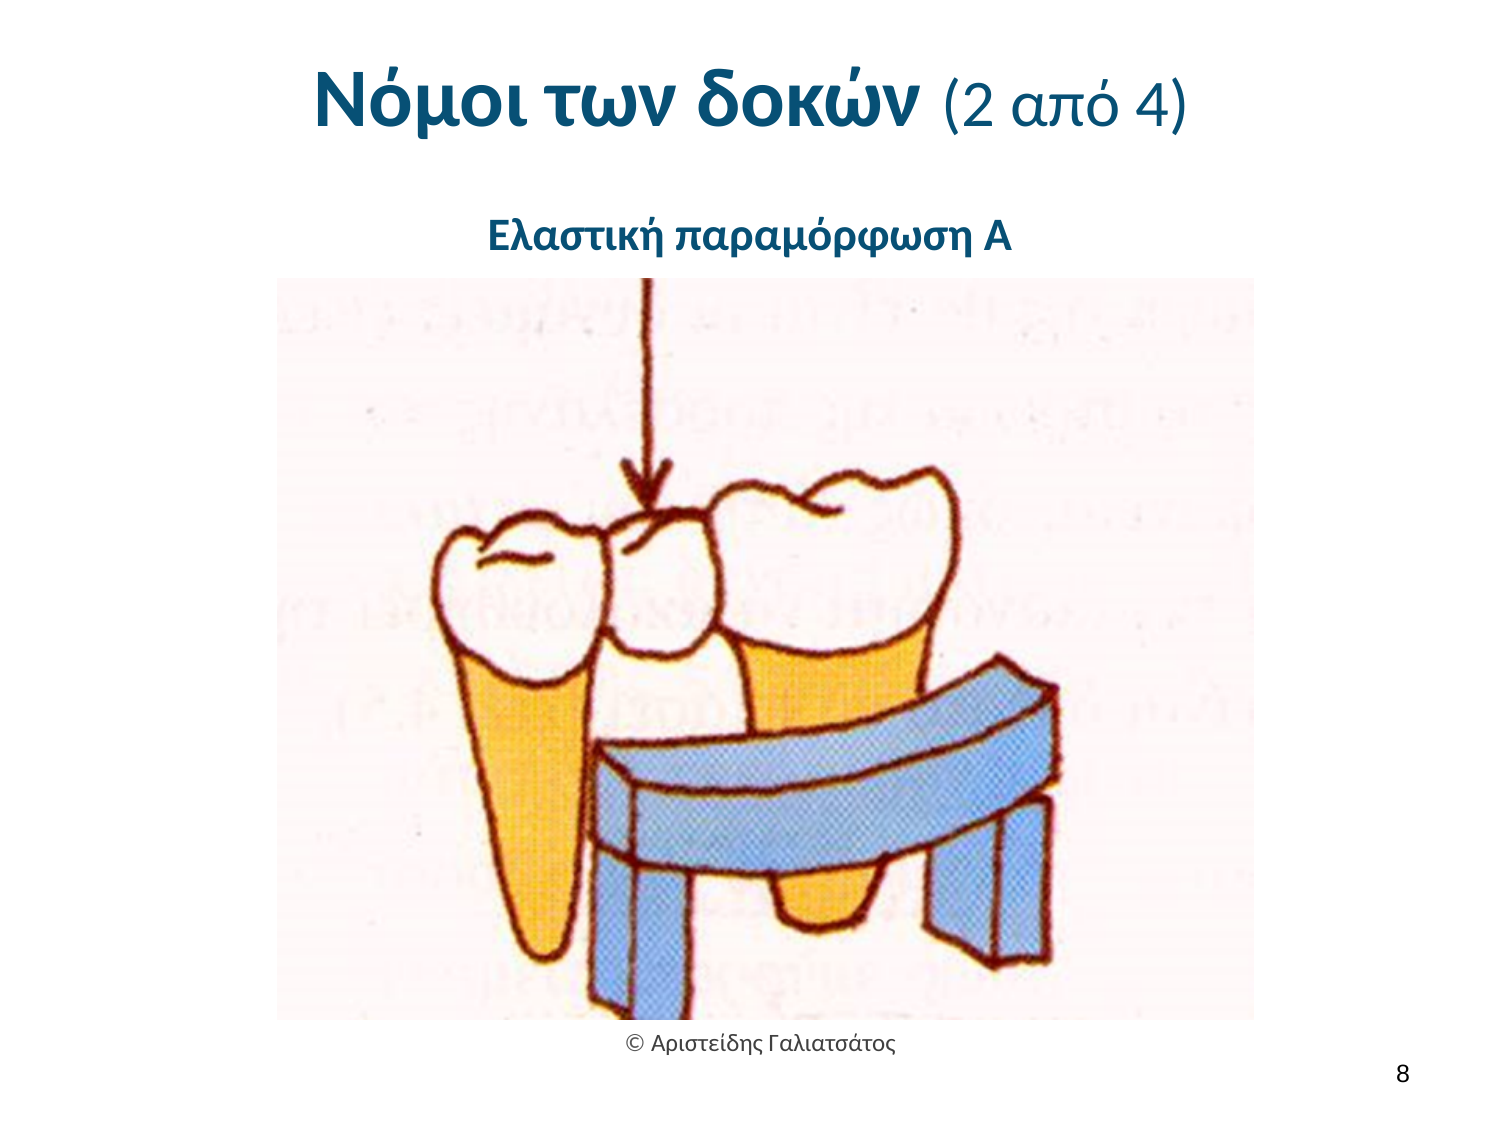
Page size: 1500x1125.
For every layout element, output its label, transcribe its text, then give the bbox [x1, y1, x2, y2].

title Νόμοι των δοκών (2 από 4) [76, 19, 1427, 169]
slide_number 7 [1074, 1042, 1425, 1103]
picture [277, 278, 1254, 1020]
text_box © Αριστείδης Γαλιατσάτος [609, 1028, 928, 1064]
list Ελαστική παραμόρφωση Α [75, 196, 1425, 268]
